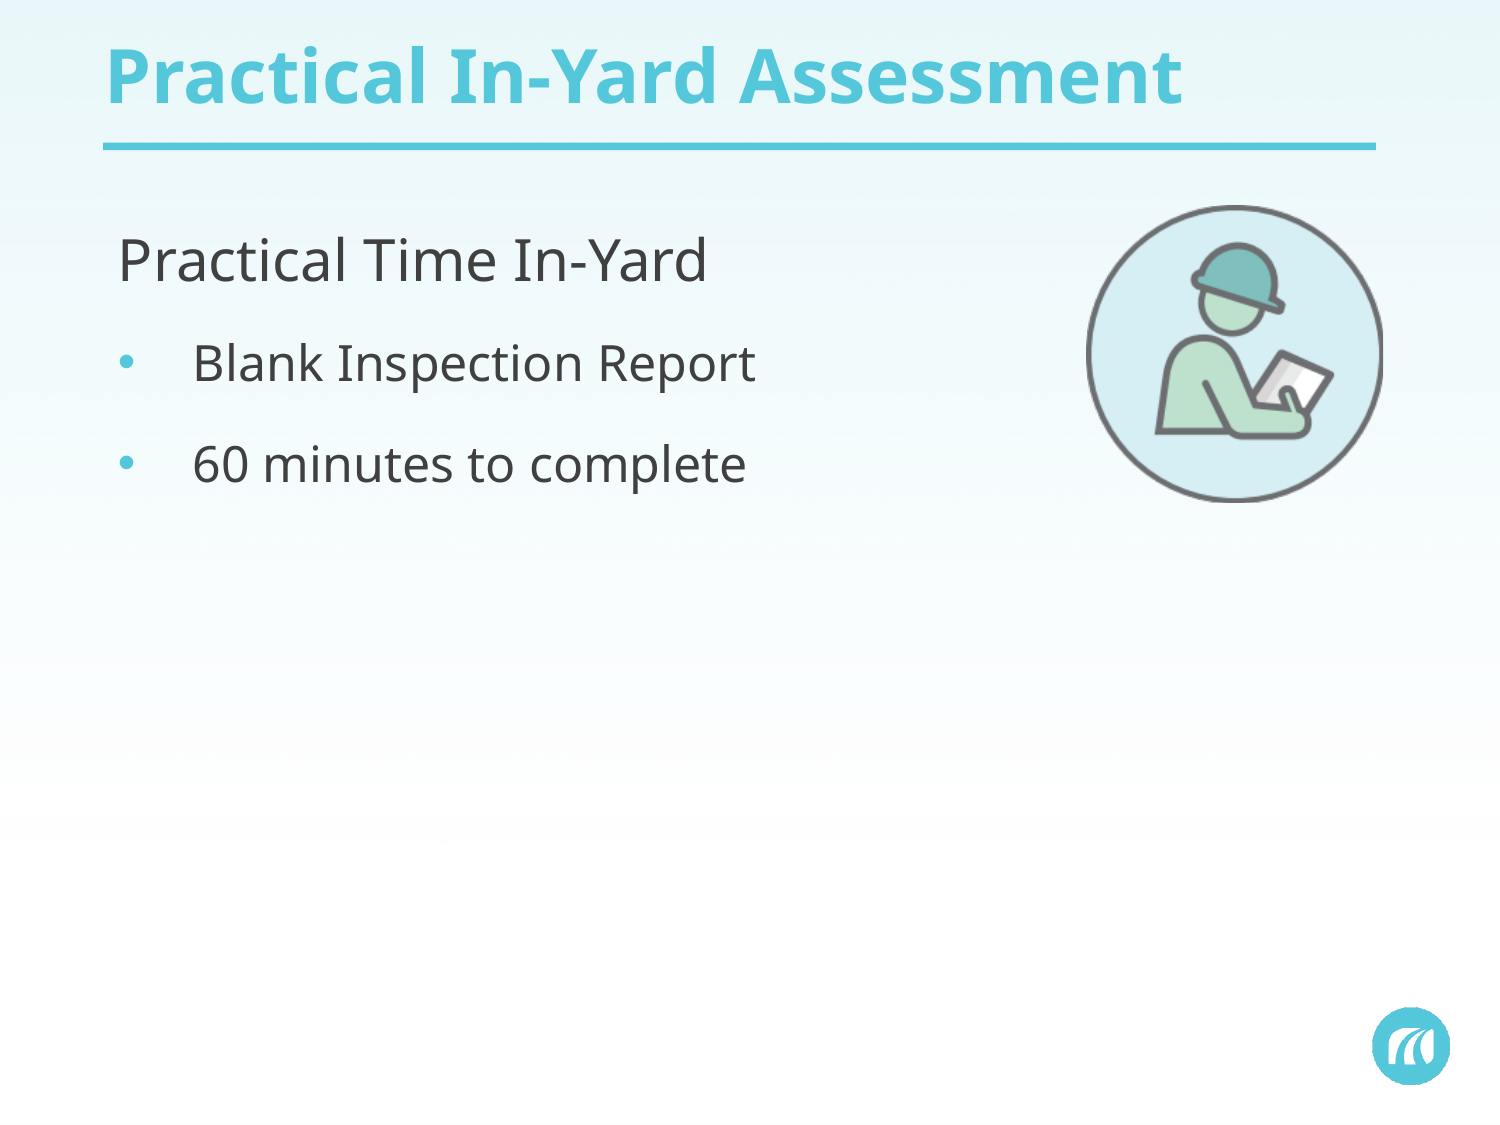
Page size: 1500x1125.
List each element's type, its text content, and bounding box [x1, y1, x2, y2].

title Practical In-Yard Assessment [89, 4, 1384, 154]
picture [1370, 1005, 1452, 1087]
list Practical Time In-Yard Blank Inspection Report 60 minutes to complete [103, 205, 1020, 987]
